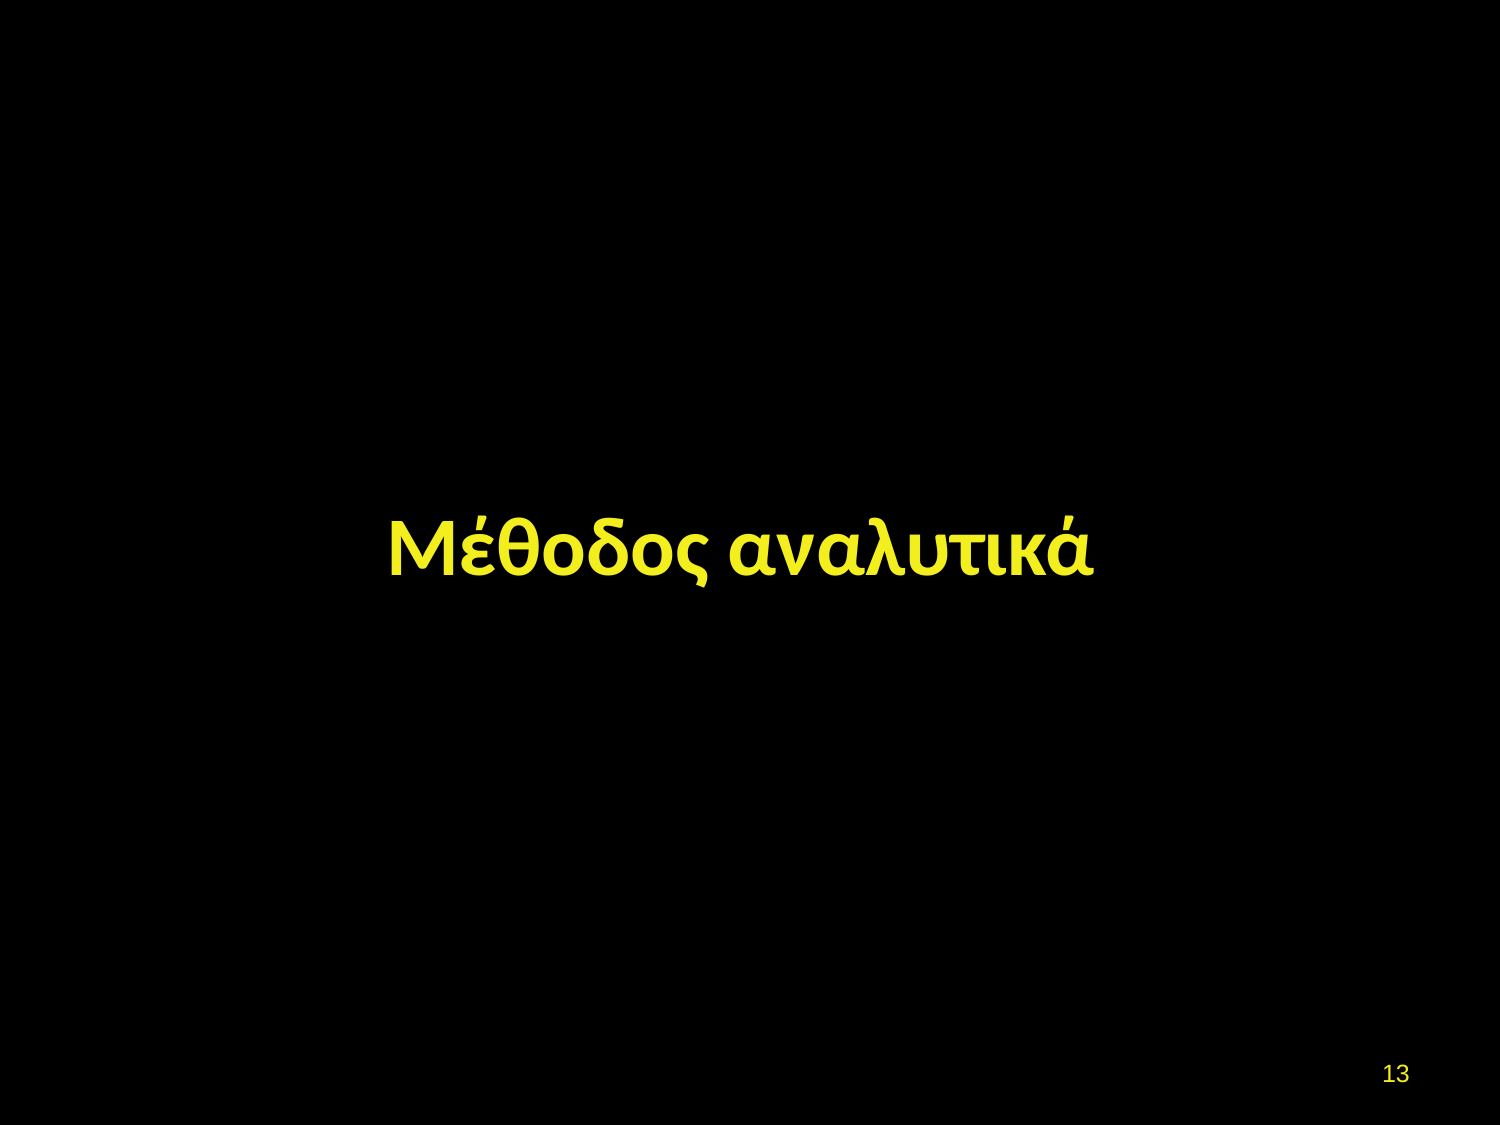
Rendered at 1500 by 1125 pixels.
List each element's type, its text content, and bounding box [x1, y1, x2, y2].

title Μέθοδος αναλυτικά [0, 468, 1500, 618]
slide_number 12 [1074, 1042, 1425, 1103]
